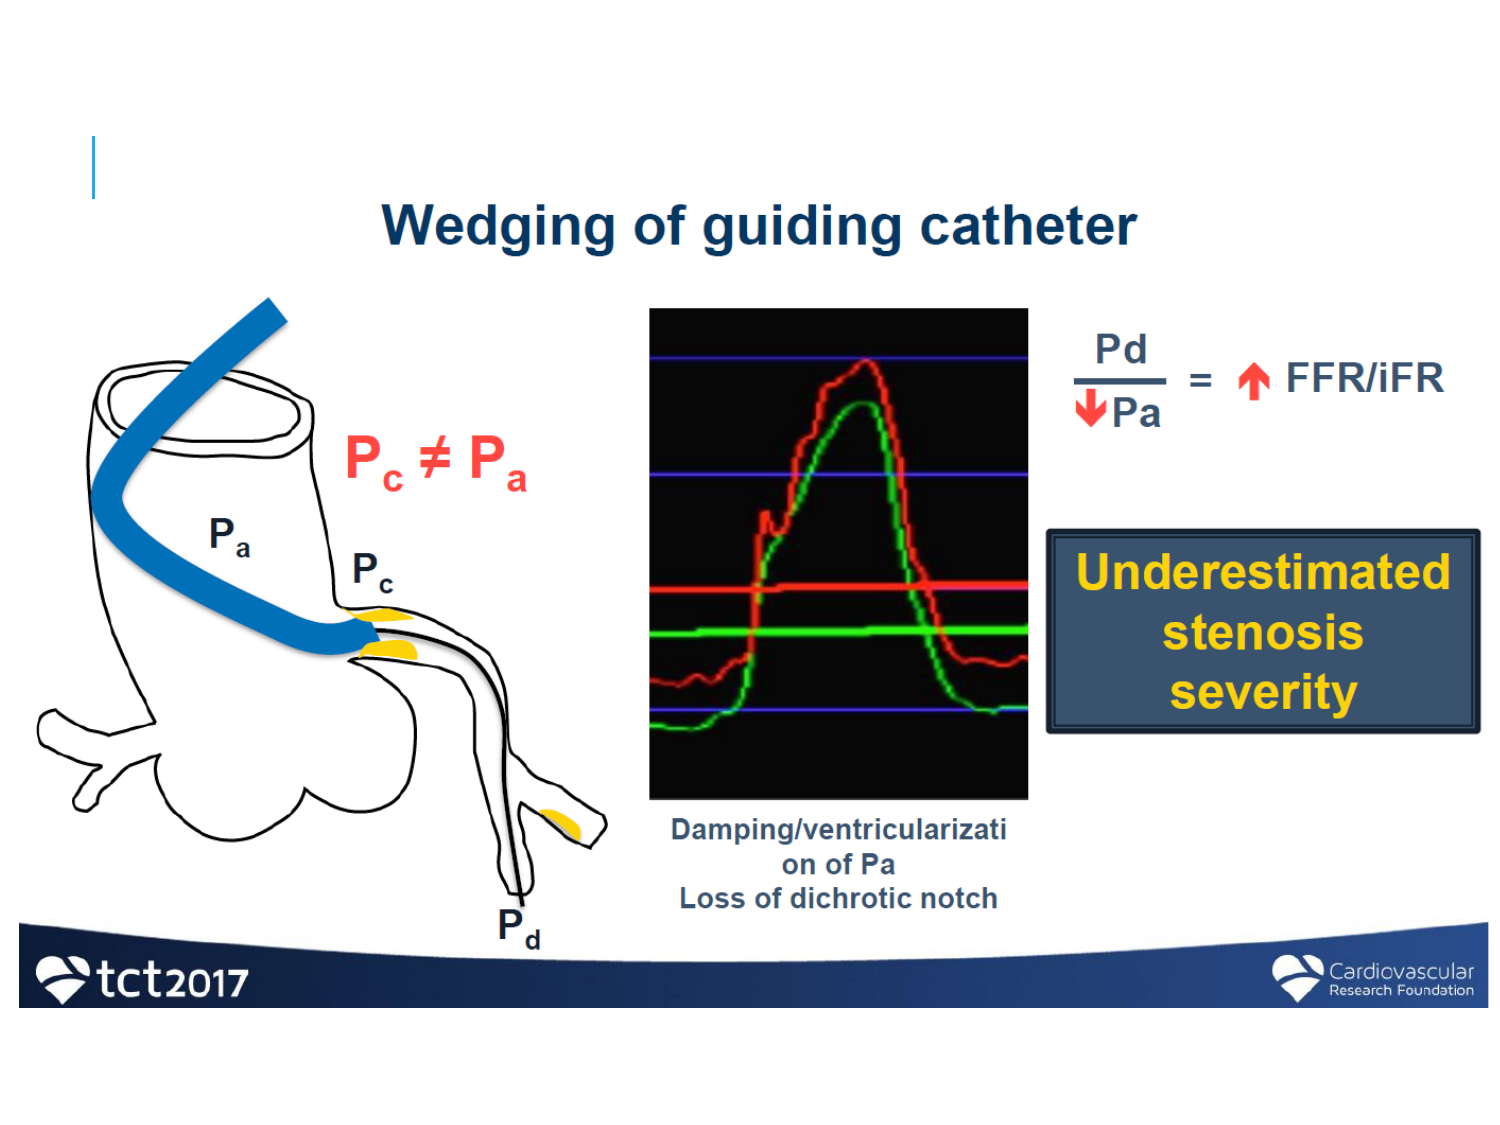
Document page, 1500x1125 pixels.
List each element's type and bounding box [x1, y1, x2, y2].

picture [18, 198, 1489, 1008]
